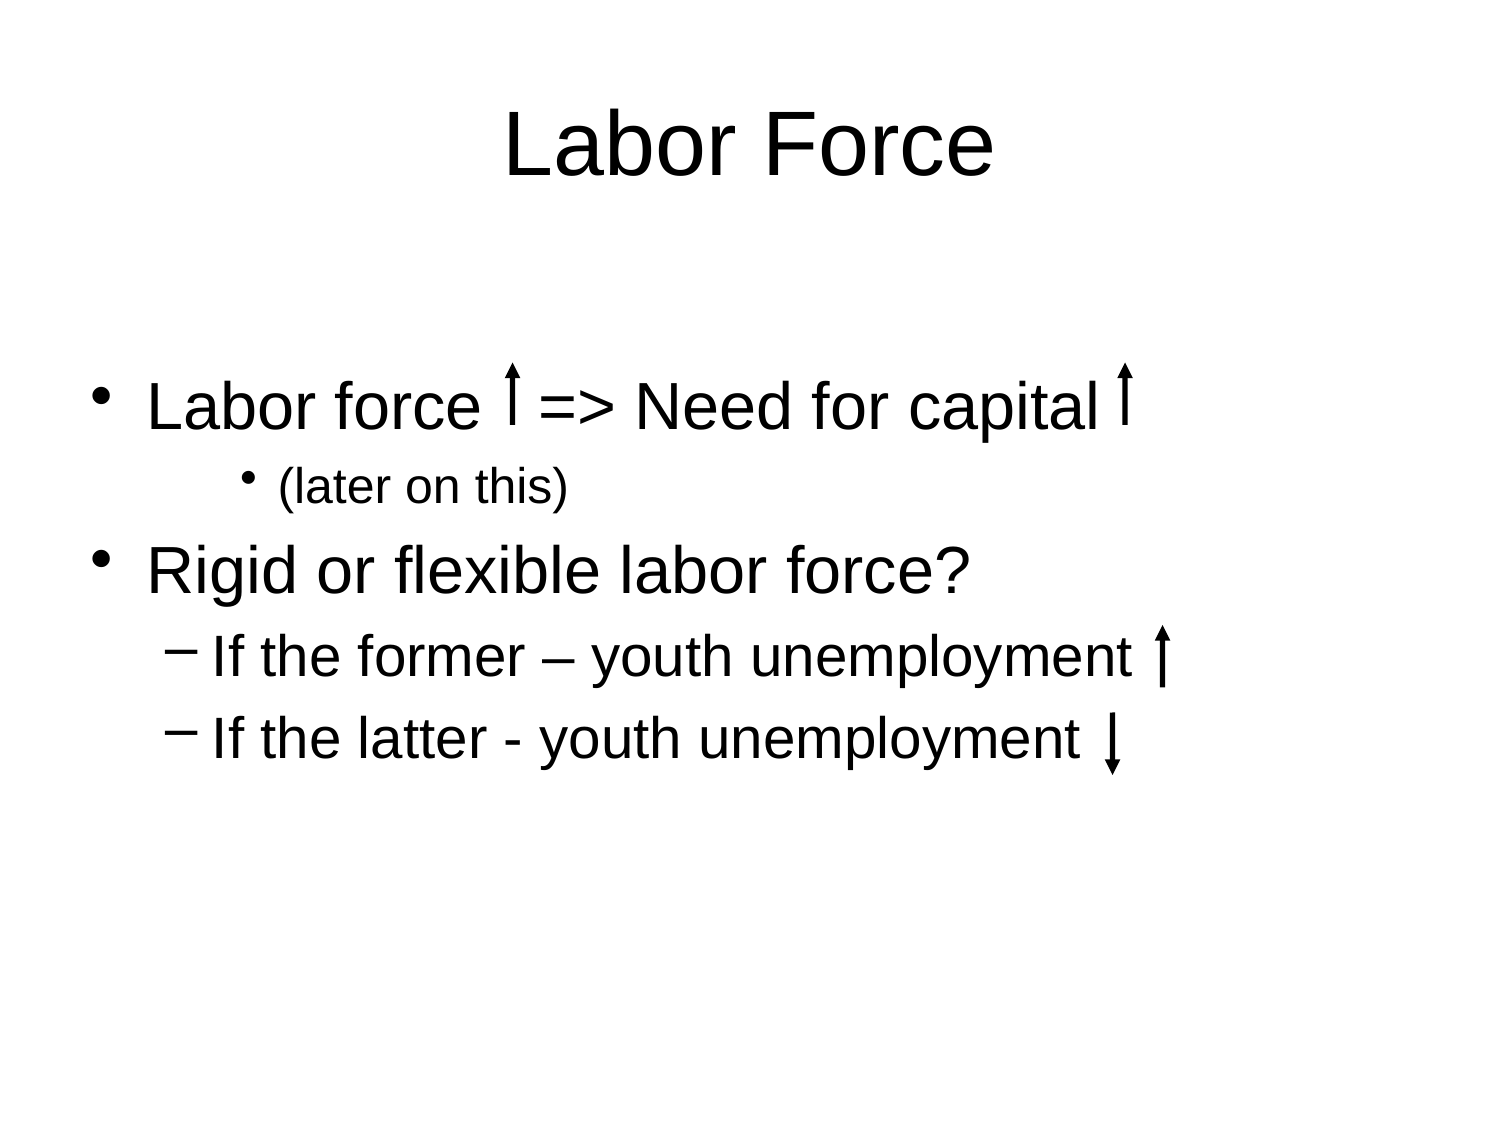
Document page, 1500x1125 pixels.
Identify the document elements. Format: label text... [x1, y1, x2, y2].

text_box [1106, 712, 1119, 775]
list Labor force => Need for capital (later on this) Rigid or flexible labor force? If the former – youth unemployment If the latter - youth unemployment [74, 262, 1426, 1006]
text_box [1156, 624, 1169, 688]
title Labor Force [74, 44, 1426, 233]
text_box [1118, 362, 1132, 425]
text_box [506, 362, 519, 425]
